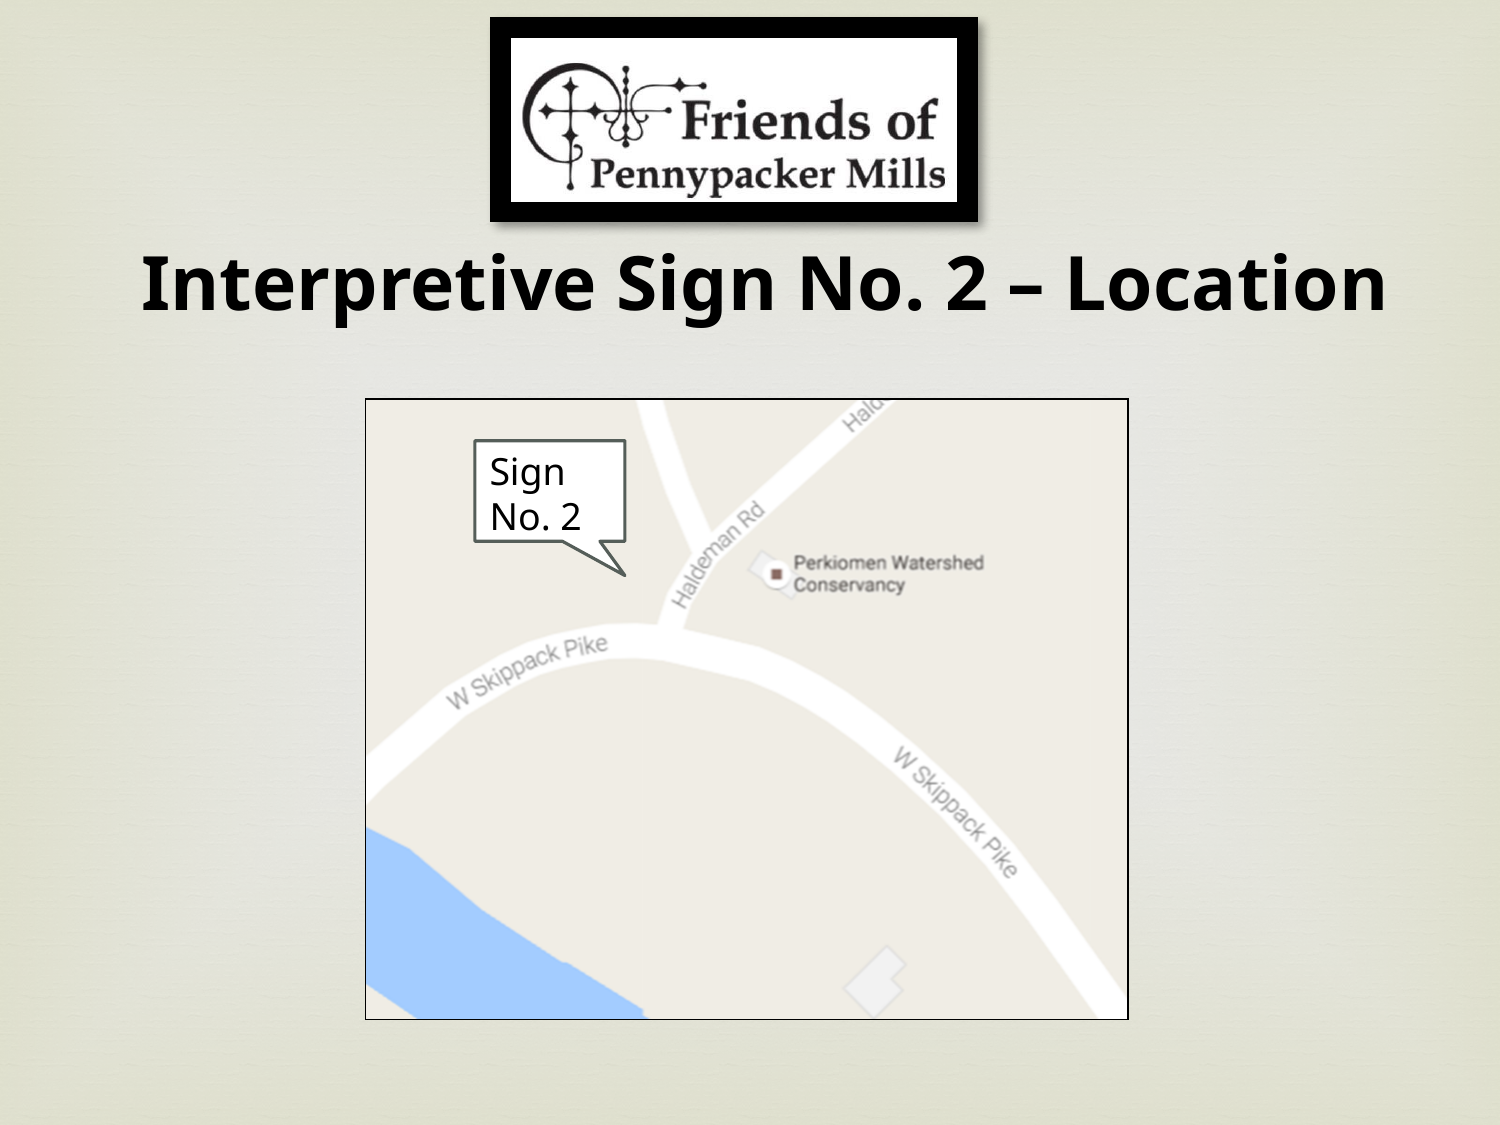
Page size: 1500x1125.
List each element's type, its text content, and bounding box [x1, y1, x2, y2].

picture [365, 399, 1128, 1020]
text_box Interpretive Sign No. 2 – Location [124, 228, 1407, 333]
picture [510, 36, 958, 203]
